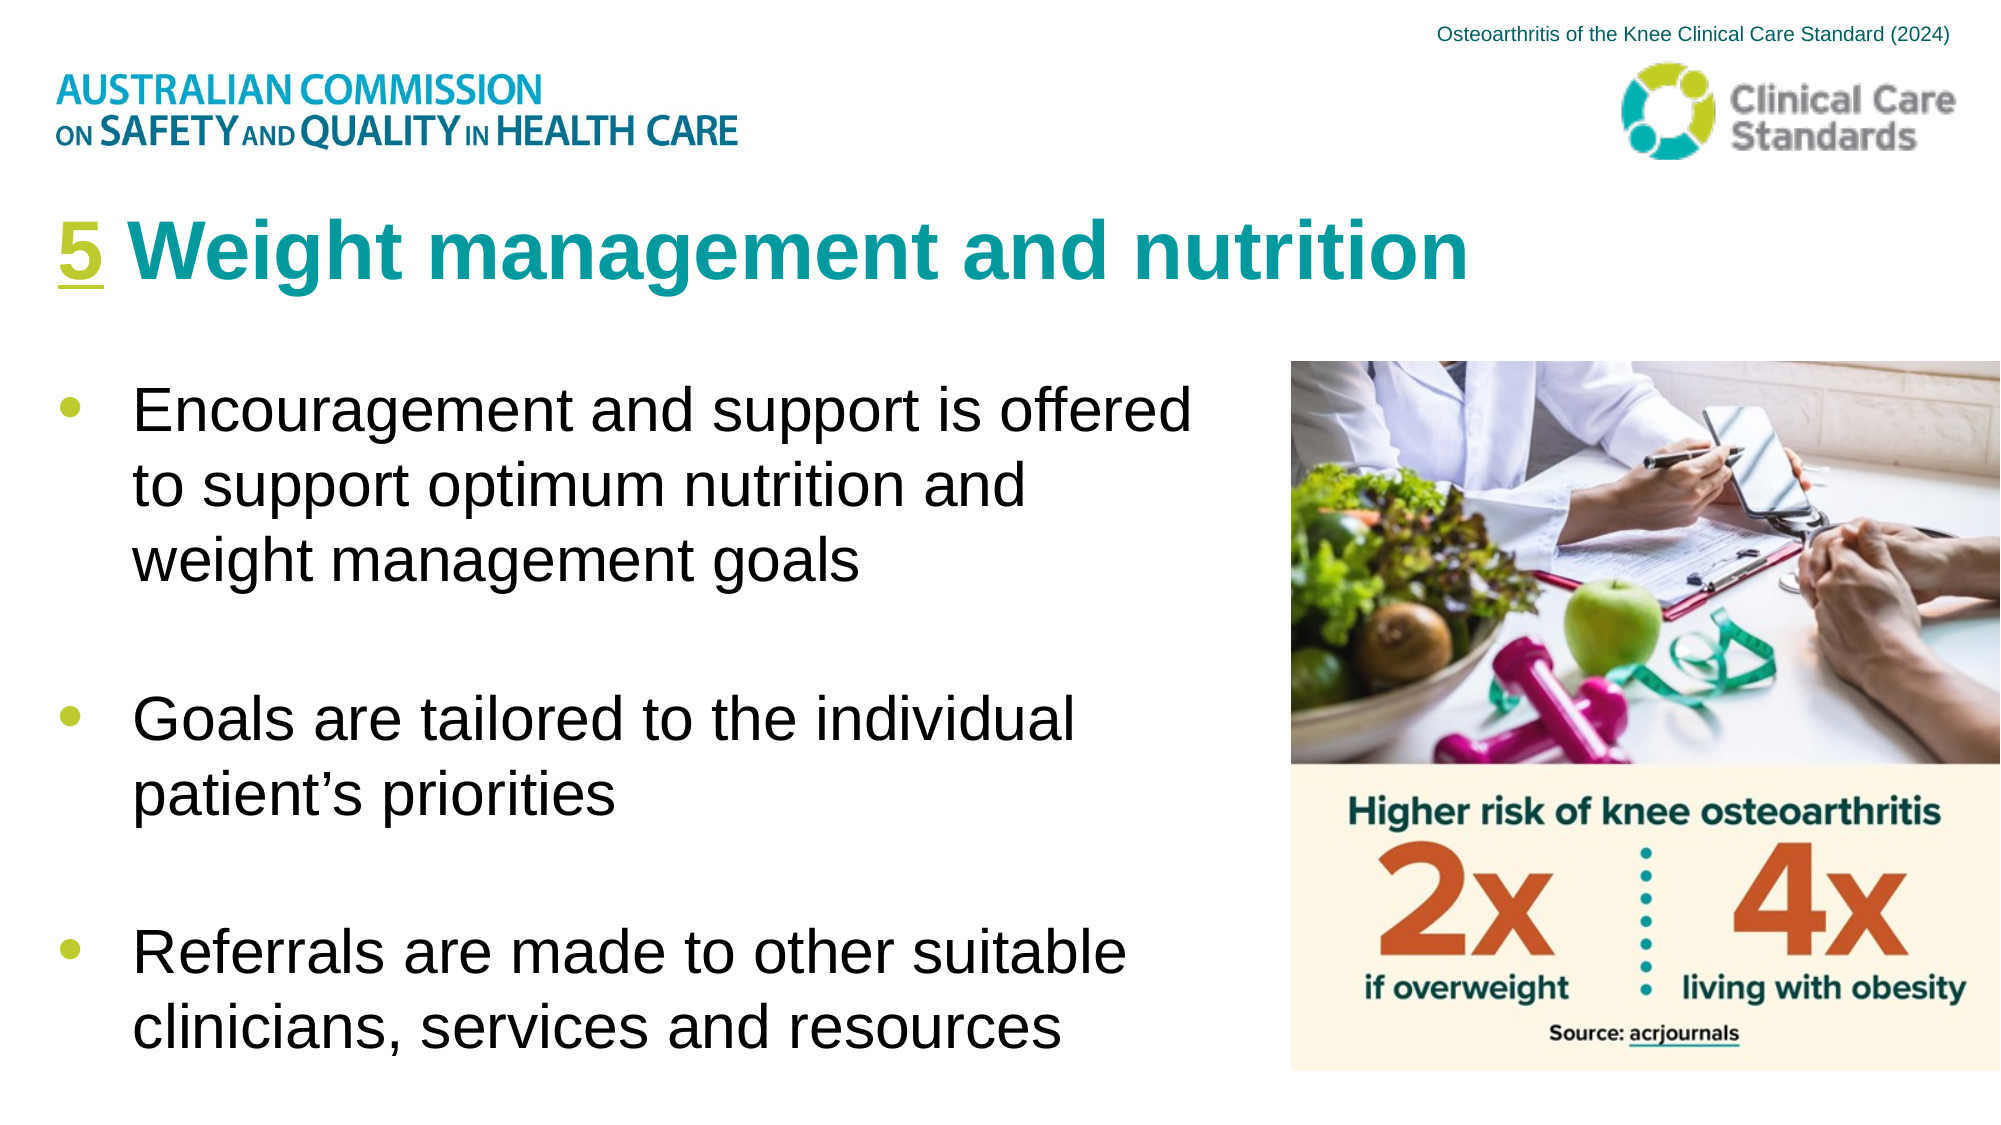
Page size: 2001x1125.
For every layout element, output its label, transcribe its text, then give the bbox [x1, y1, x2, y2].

picture [1291, 361, 2000, 1071]
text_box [43, 0, 1977, 160]
text_box 5 Weight management and nutrition [43, 193, 1751, 306]
text_box Encouragement and support is offered to support optimum nutrition and weight management goals Goals are tailored to the individual patient’s priorities Referrals are made to other suitable clinicians, services and resources [43, 362, 1225, 1069]
